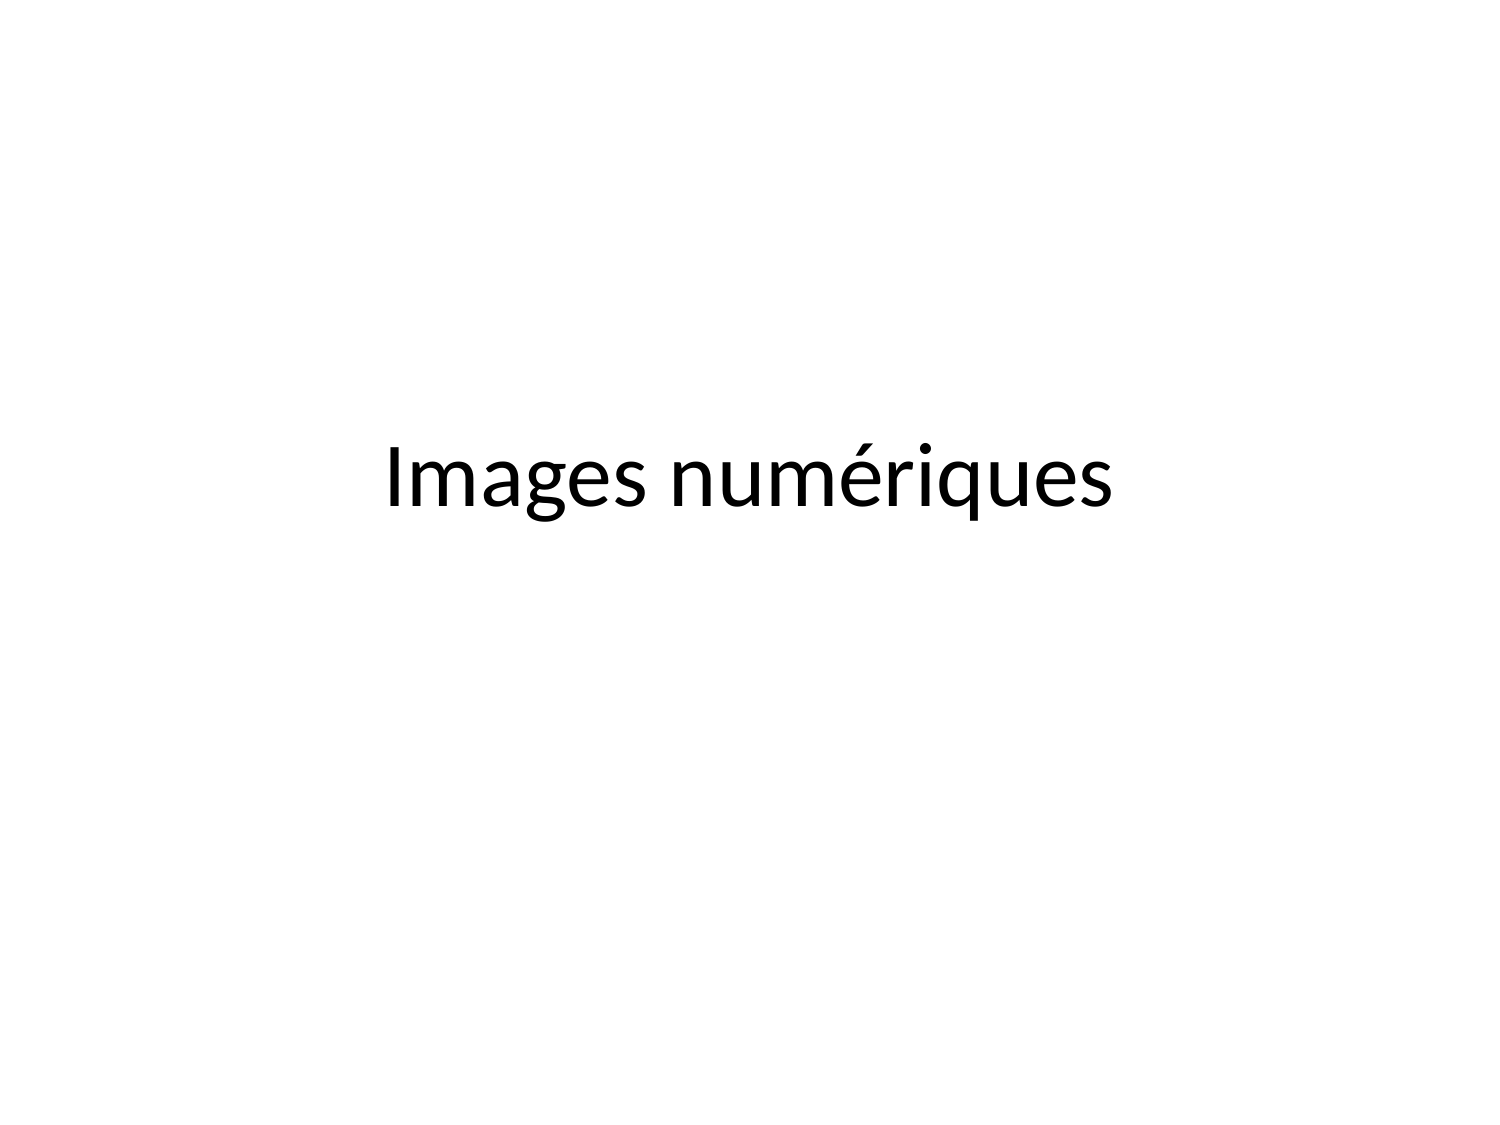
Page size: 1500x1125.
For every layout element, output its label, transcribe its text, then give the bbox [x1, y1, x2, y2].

title Images numériques [112, 349, 1388, 591]
